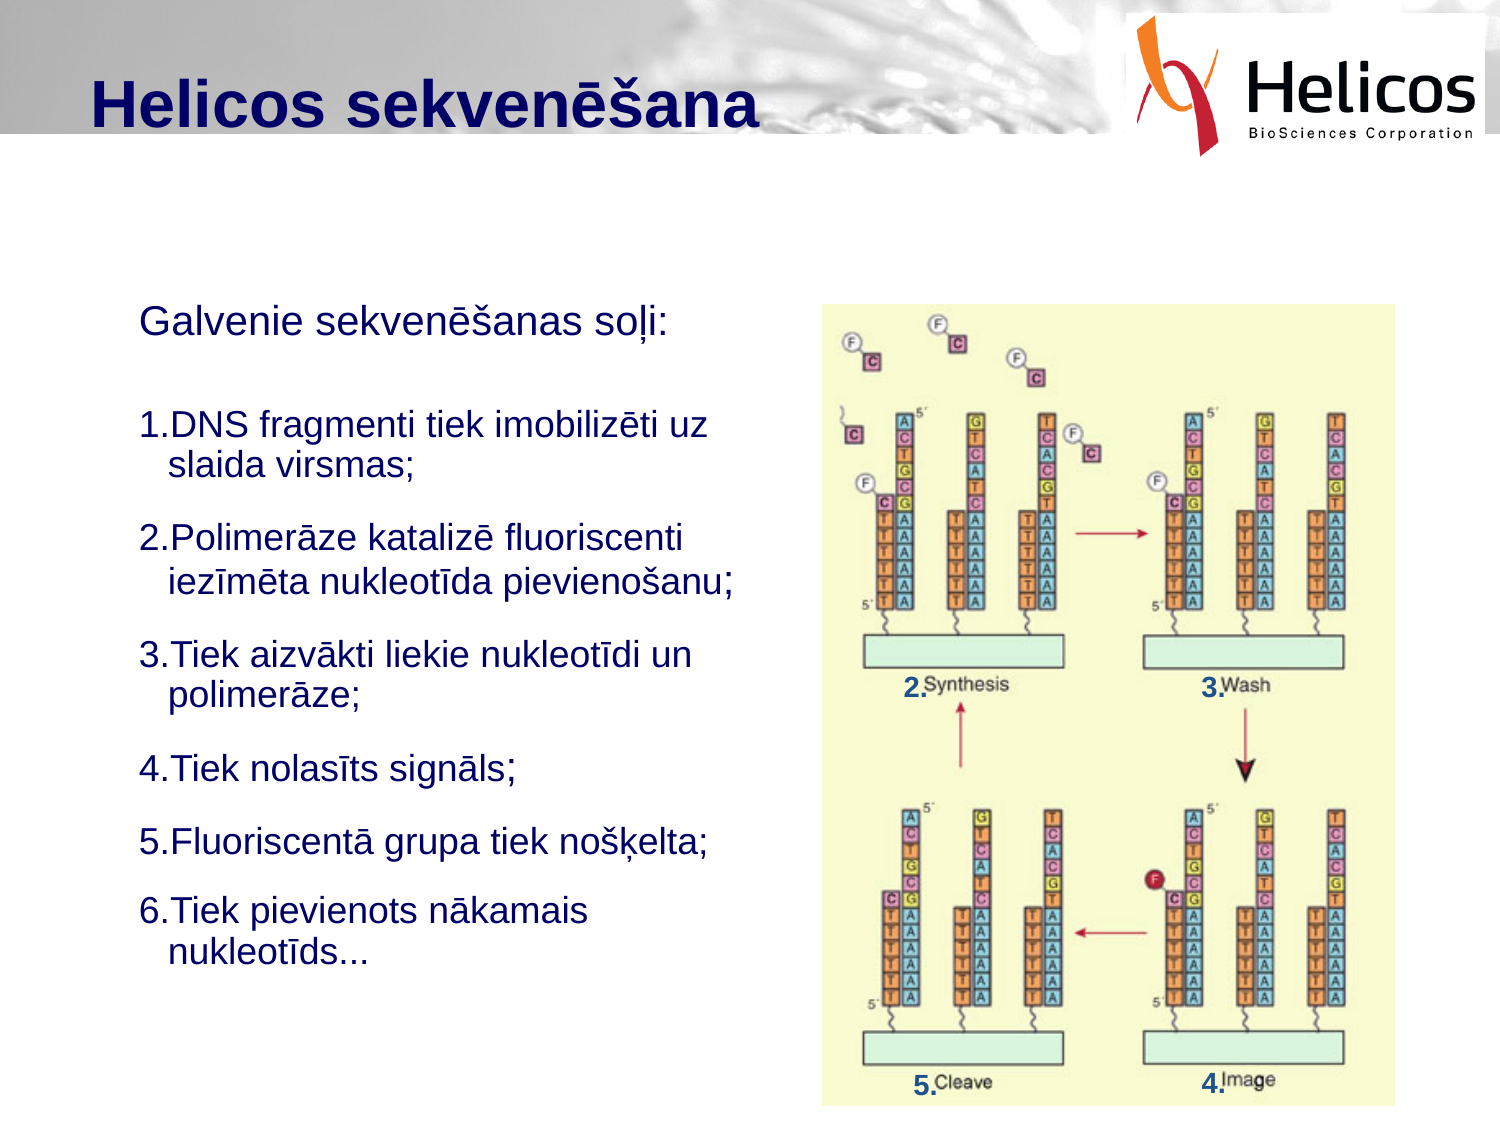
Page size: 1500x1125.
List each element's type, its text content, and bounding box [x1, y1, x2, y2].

picture [0, 0, 1500, 160]
title Helicos sekvenēšana [74, 6, 1426, 195]
picture [822, 304, 1395, 1107]
list Galvenie sekvenēšanas soļi: 1.DNS fragmenti tiek imobilizēti uz slaida virsmas; 2.Polimerāze katalizē fluoriscenti iezīmēta nukleotīda pievienošanu; 3.Tiek aizvākti liekie nukleotīdi un polimerāze; 4.Tiek nolasīts signāls; 5.Fluoriscentā grupa tiek nošķelta; 6.Tiek pievienots nākamais nukleotīds... [123, 291, 774, 1035]
